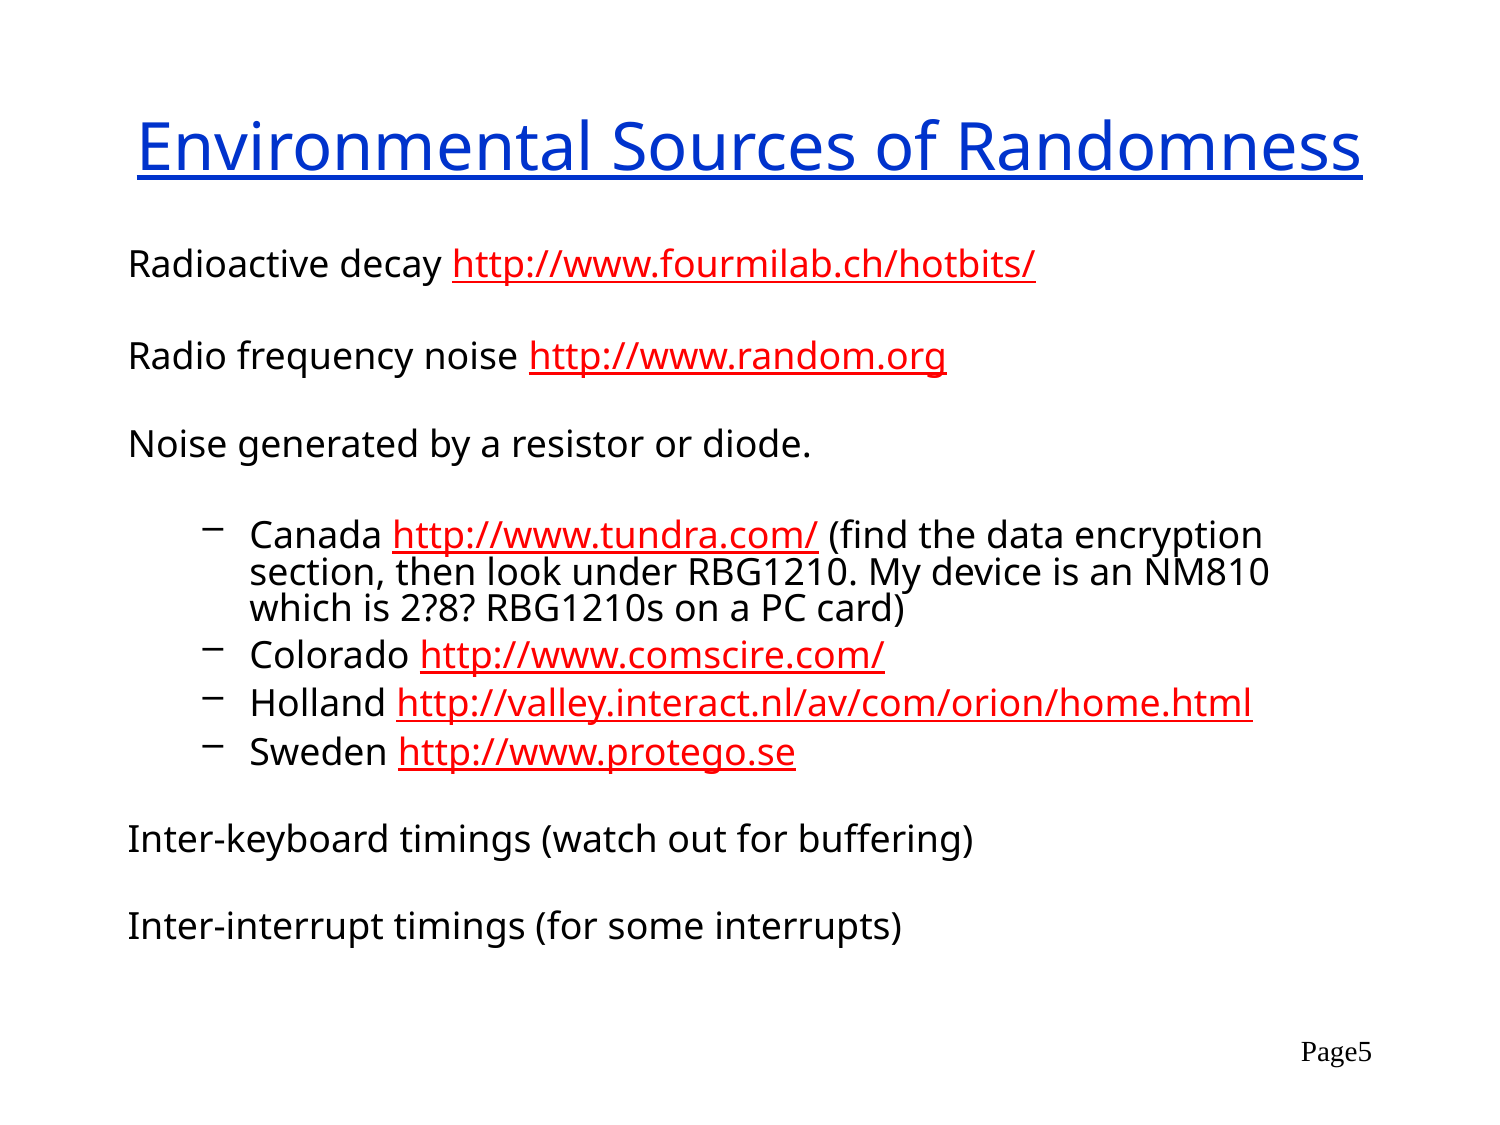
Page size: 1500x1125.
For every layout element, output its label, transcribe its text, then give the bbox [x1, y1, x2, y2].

slide_number Page5 [1074, 1025, 1388, 1100]
list Radioactive decay http://www.fourmilab.ch/hotbits/ Radio frequency noise http://www.random.org Noise generated by a resistor or diode. Canada http://www.tundra.com/ (find the data encryption section, then look under RBG1210. My device is an NM810 which is 2?8? RBG1210s on a PC card) Colorado http://www.comscire.com/ Holland http://valley.interact.nl/av/com/orion/home.html Sweden http://www.protego.se Inter-keyboard timings (watch out for buffering) Inter-interrupt timings (for some interrupts) [112, 237, 1388, 1000]
title Environmental Sources of Randomness [112, 75, 1388, 213]
